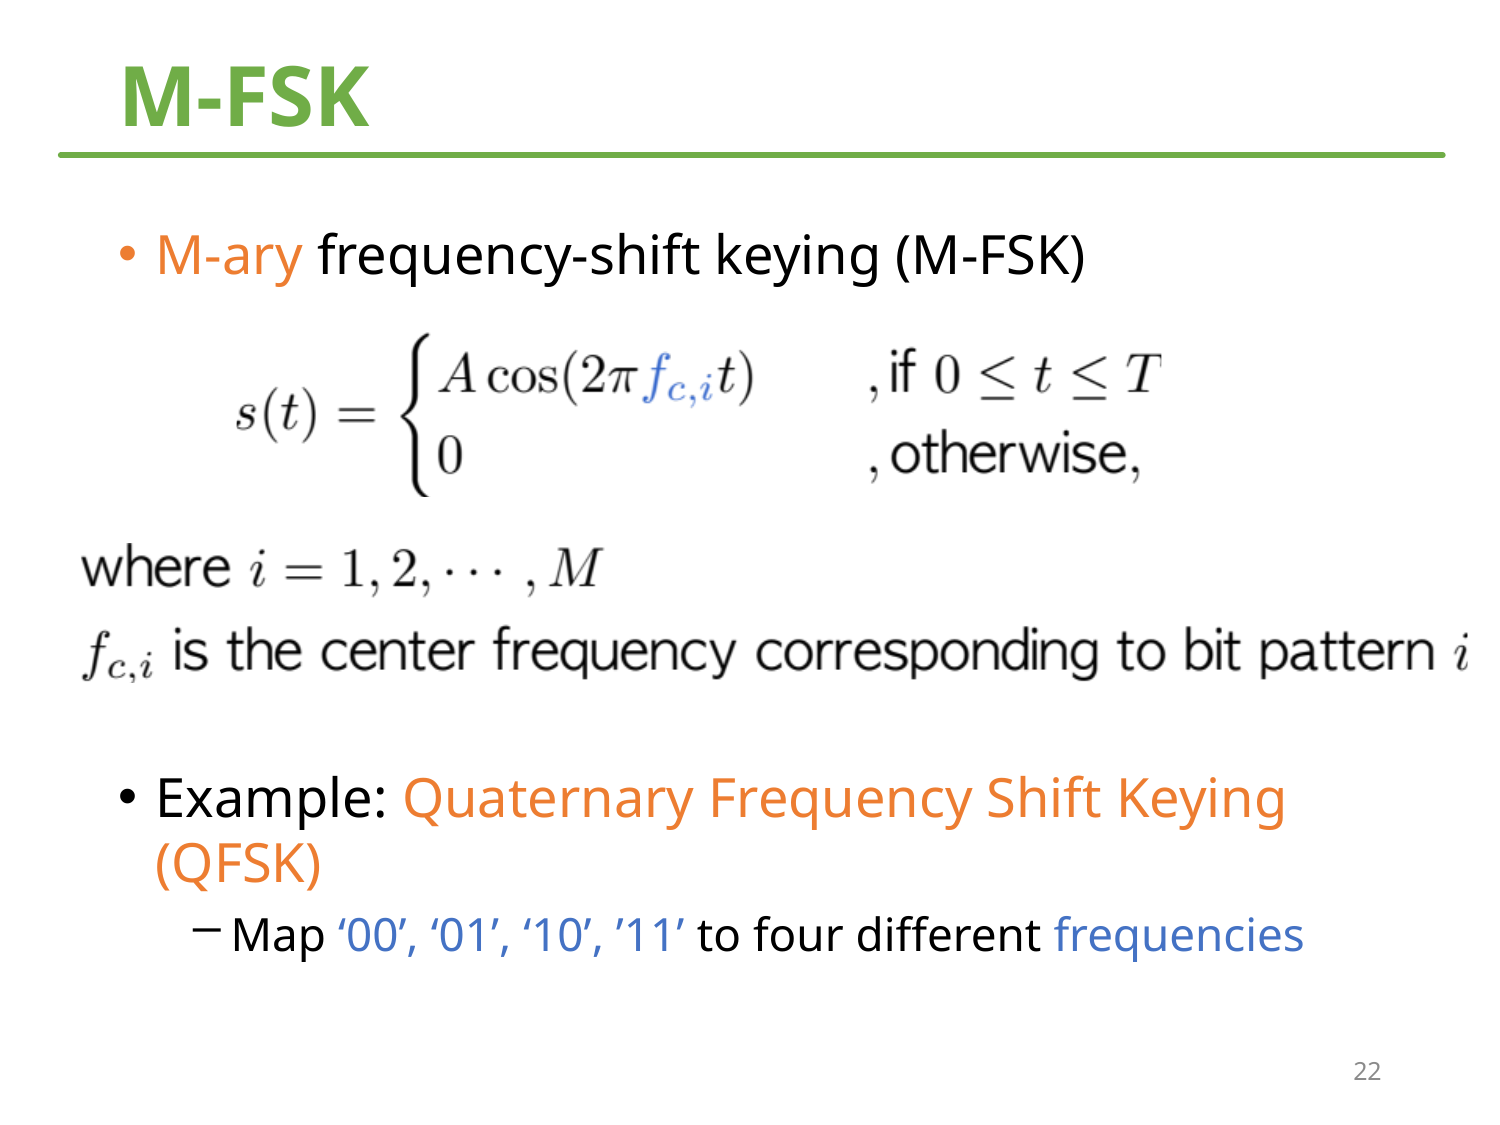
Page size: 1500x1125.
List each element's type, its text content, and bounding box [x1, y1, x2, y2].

list M-ary frequency-shift keying (M-FSK) Example: Quaternary Frequency Shift Keying (QFSK) Map ‘00’, ‘01’, ‘10’, ’11’ to four different frequencies [103, 212, 1397, 542]
picture [80, 542, 1468, 683]
list M-ary frequency-shift keying (M-FSK) Example: Quaternary Frequency Shift Keying (QFSK) Map ‘00’, ‘01’, ‘10’, ’11’ to four different frequencies [103, 683, 1397, 1043]
title M-FSK [103, 43, 1397, 156]
picture [236, 331, 1162, 497]
slide_number 22 [1059, 1042, 1397, 1103]
